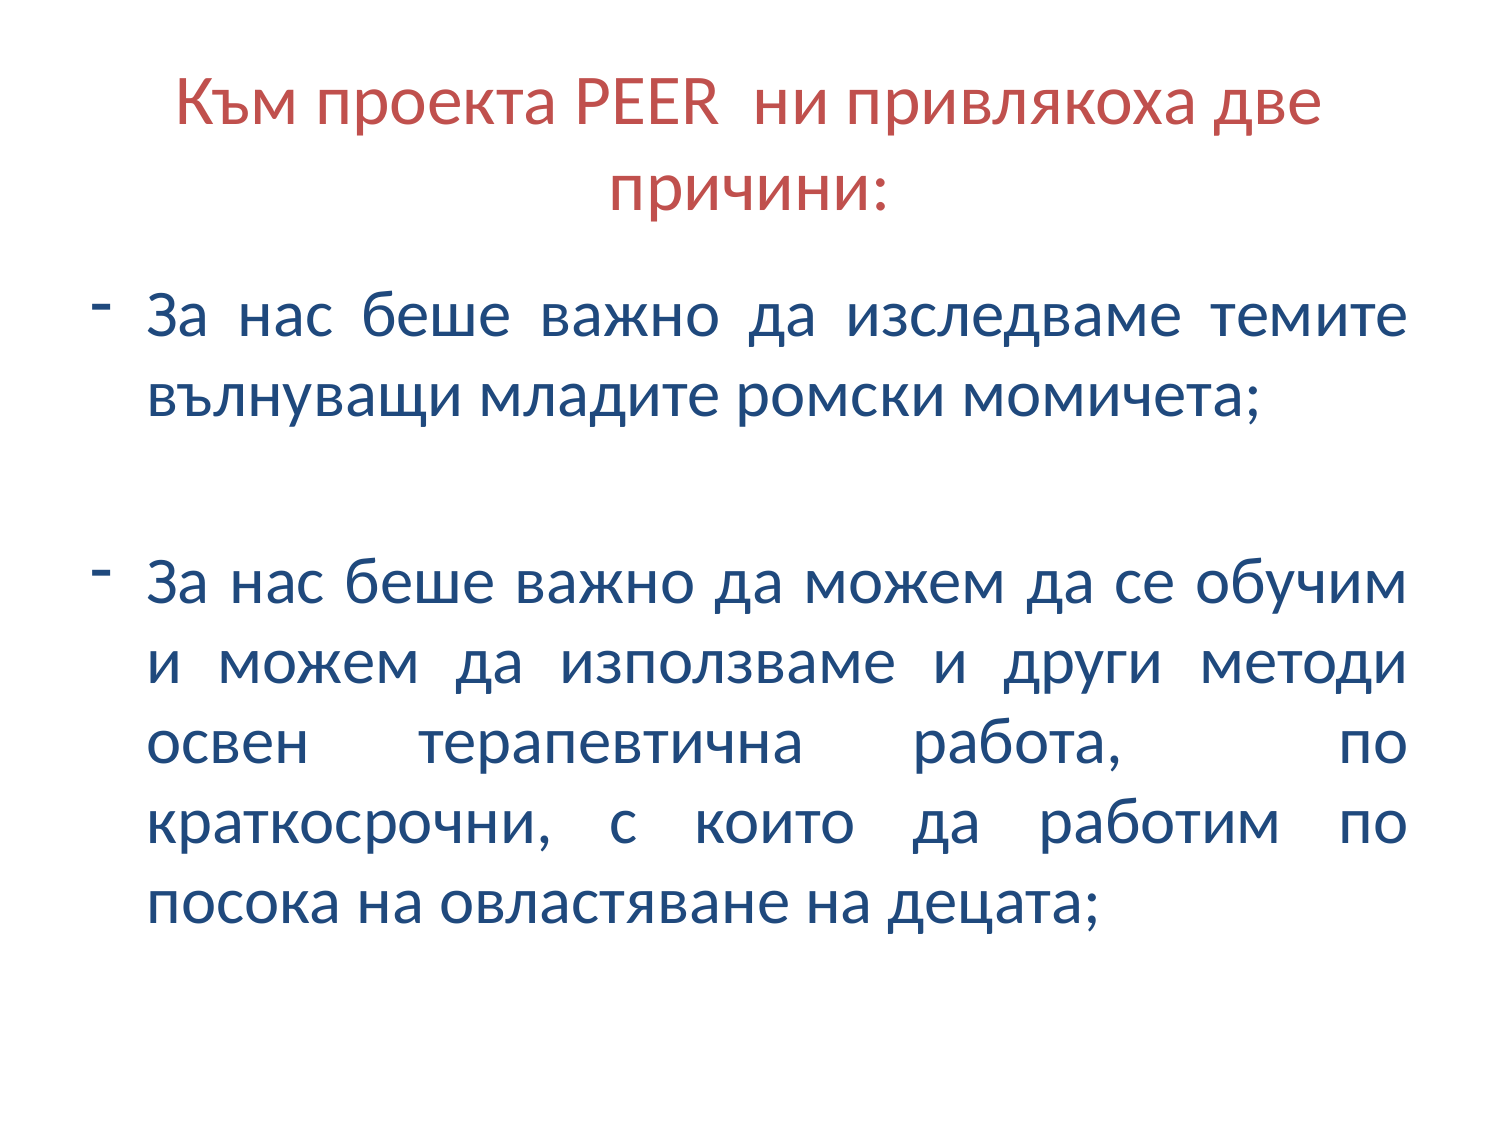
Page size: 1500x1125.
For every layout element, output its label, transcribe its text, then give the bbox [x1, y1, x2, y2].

title Към проекта PEER ни привлякоха две причини: [75, 45, 1425, 233]
list За нас беше важно да изследваме темите вълнуващи младите ромски момичета; За нас беше важно да можем да се обучим и можем да използваме и други методи освен терапевтична работа, по краткосрочни, с които да работим по посока на овластяване на децата; [75, 262, 1425, 1005]
